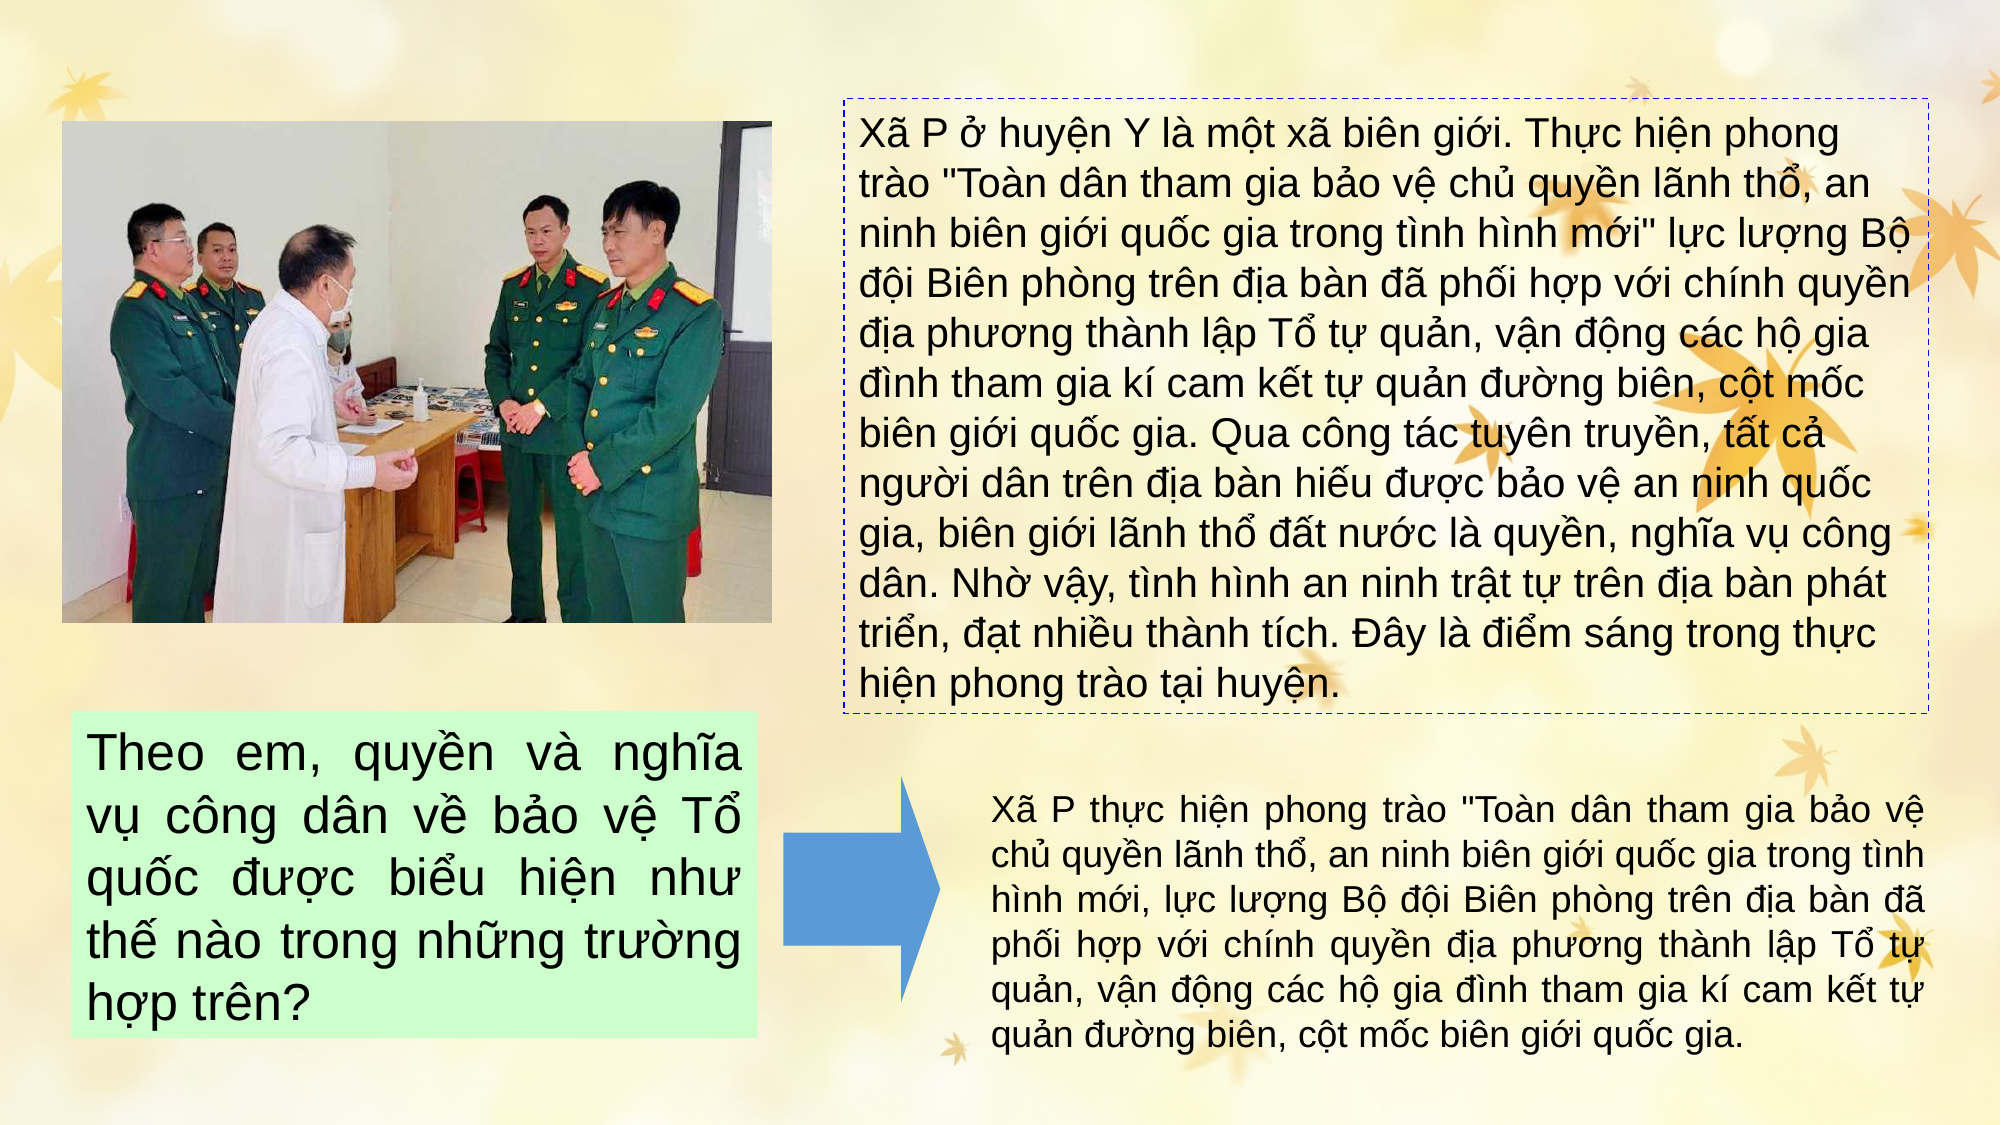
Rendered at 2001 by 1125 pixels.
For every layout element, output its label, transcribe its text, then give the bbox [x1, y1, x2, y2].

text_box Xã P thực hiện phong trào "Toàn dân tham gia bảo vệ chủ quyền lãnh thổ, an ninh biên giới quốc gia trong tình hình mới, lực lượng Bộ đội Biên phòng trên địa bàn đã phối hợp với chính quyền địa phương thành lập Tổ tự quản, vận động các hộ gia đình tham gia kí cam kết tự quản đường biên, cột mốc biên giới quốc gia. [976, 777, 1941, 1063]
picture [0, 0, 2000, 1125]
text_box Xã P ở huyện Y là một xã biên giới. Thực hiện phong trào "Toàn dân tham gia bảo vệ chủ quyền lãnh thổ, an ninh biên giới quốc gia trong tình hình mới" lực lượng Bộ đội Biên phòng trên địa bàn đã phối hợp với chính quyền địa phương thành lập Tổ tự quản, vận động các hộ gia đình tham gia kí cam kết tự quản đường biên, cột mốc biên giới quốc gia. Qua công tác tuyên truyền, tất cả người dân trên địa bàn hiếu được bảo vệ an ninh quốc gia, biên giới lãnh thổ đất nước là quyền, nghĩa vụ công dân. Nhờ vậy, tình hình an ninh trật tự trên địa bàn phát triển, đạt nhiều thành tích. Đây là điểm sáng trong thực hiện phong trào tại huyện. [843, 98, 1929, 714]
text_box [783, 775, 941, 1003]
text_box Theo em, quyền và nghĩa vụ công dân về bảo vệ Tổ quốc được biểu hiện như thế nào trong những trường hợp trên? [71, 711, 758, 1039]
